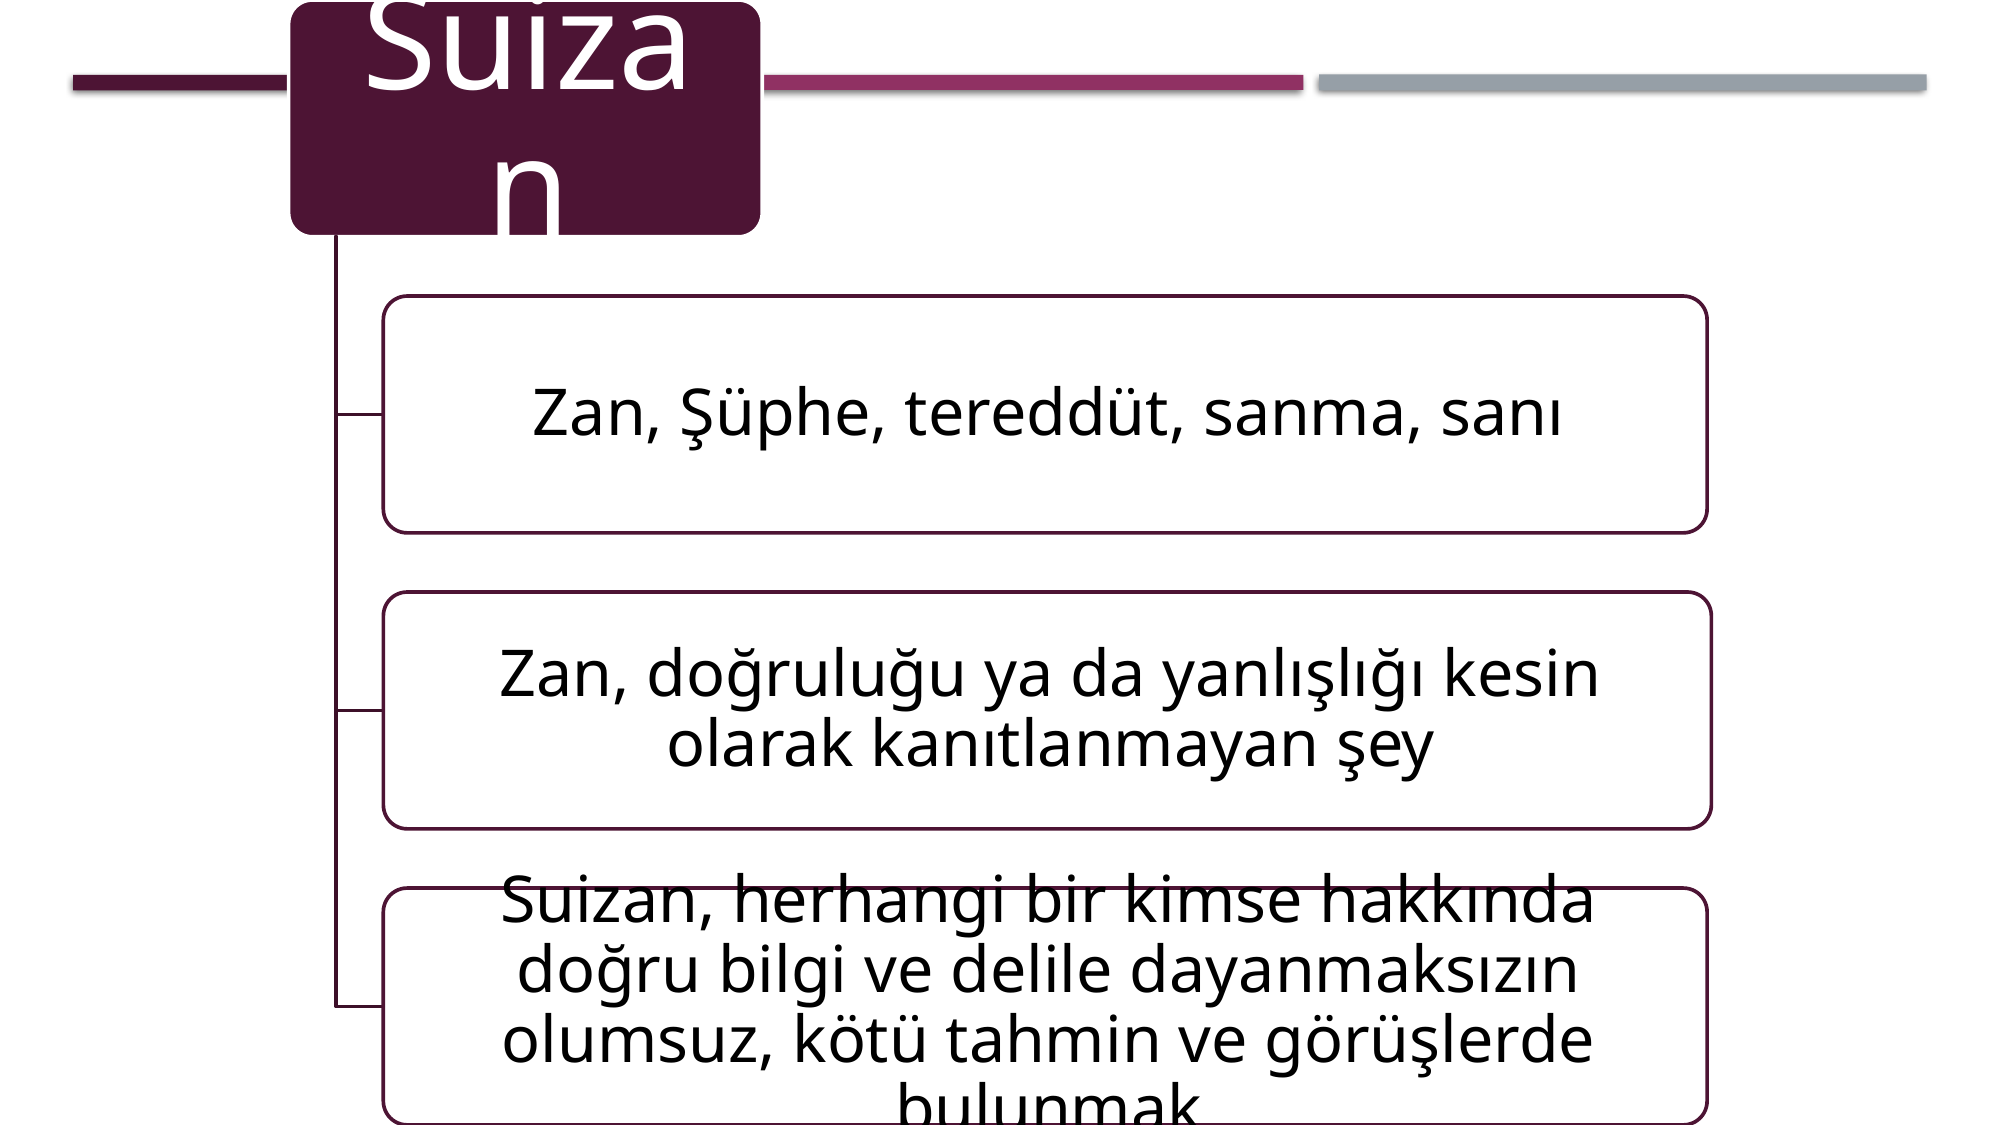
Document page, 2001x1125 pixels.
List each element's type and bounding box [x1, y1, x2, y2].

text_box [0, 0, 2000, 1125]
